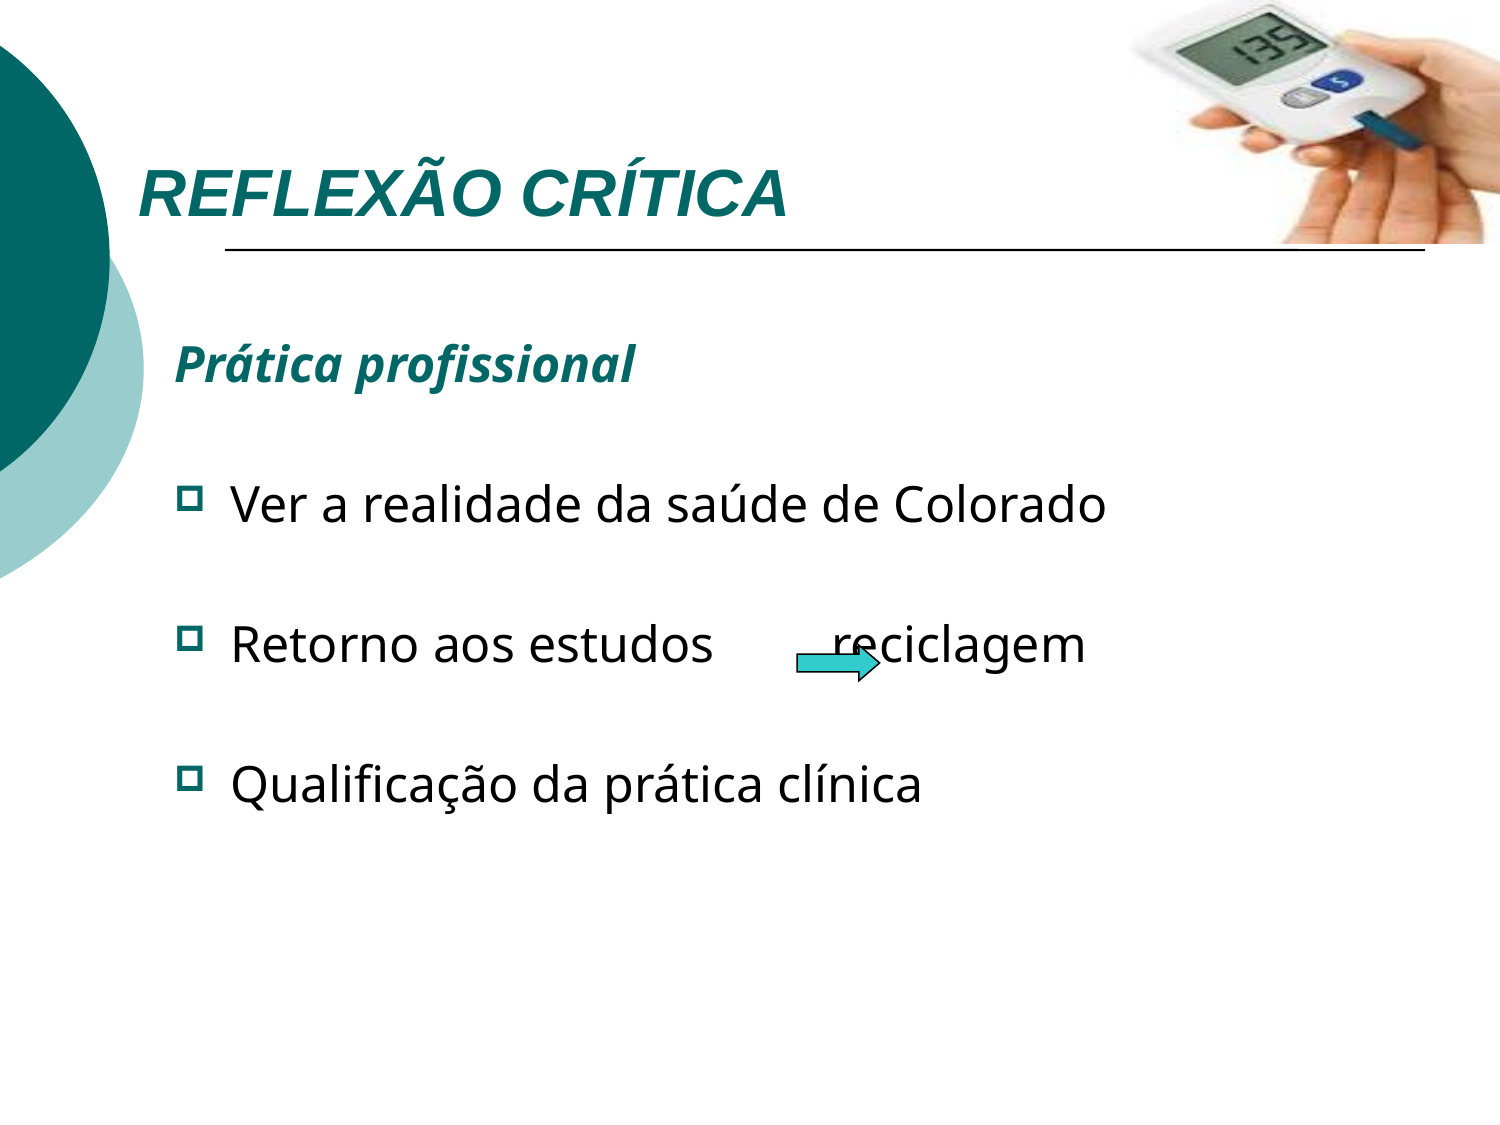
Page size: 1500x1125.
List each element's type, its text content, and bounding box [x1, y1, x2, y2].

title REFLEXÃO CRÍTICA [123, 49, 1122, 238]
picture [1127, 0, 1500, 244]
text_box [797, 645, 880, 681]
list Prática profissional Ver a realidade da saúde de Colorado Retorno aos estudos reciclagem Qualificação da prática clínica [159, 255, 1425, 975]
